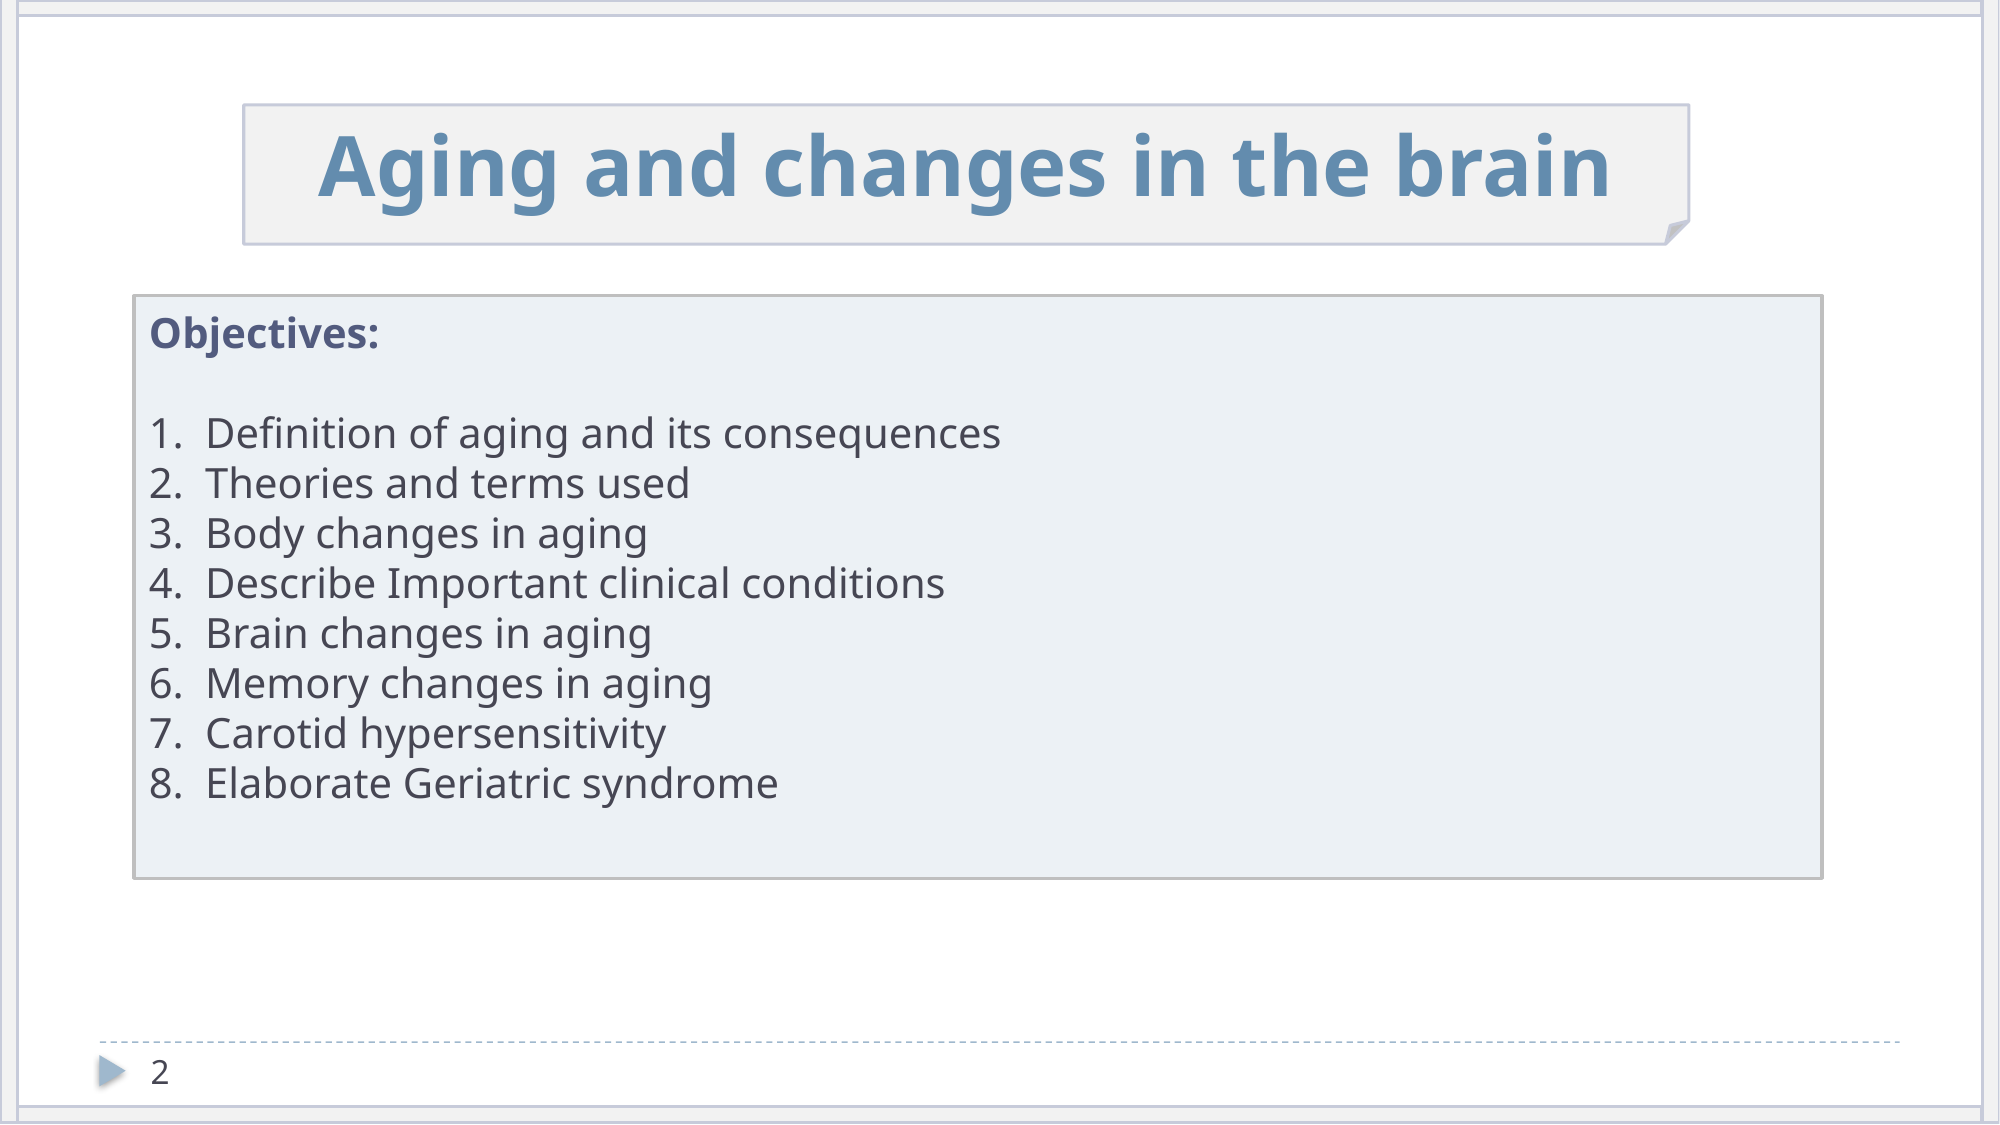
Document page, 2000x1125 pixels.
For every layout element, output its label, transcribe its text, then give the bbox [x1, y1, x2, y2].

text_box [0, 0, 19, 1124]
text_box [1981, 0, 2000, 1124]
text_box [16, 0, 1984, 17]
text_box Aging and changes in the brain [242, 103, 1691, 246]
slide_number 2 [133, 1042, 568, 1103]
text_box Objectives: Definition of aging and its consequences Theories and terms used Body changes in aging Describe Important clinical conditions Brain changes in aging Memory changes in aging Carotid hypersensitivity Elaborate Geriatric syndrome [132, 294, 1824, 880]
text_box [16, 1105, 1984, 1124]
